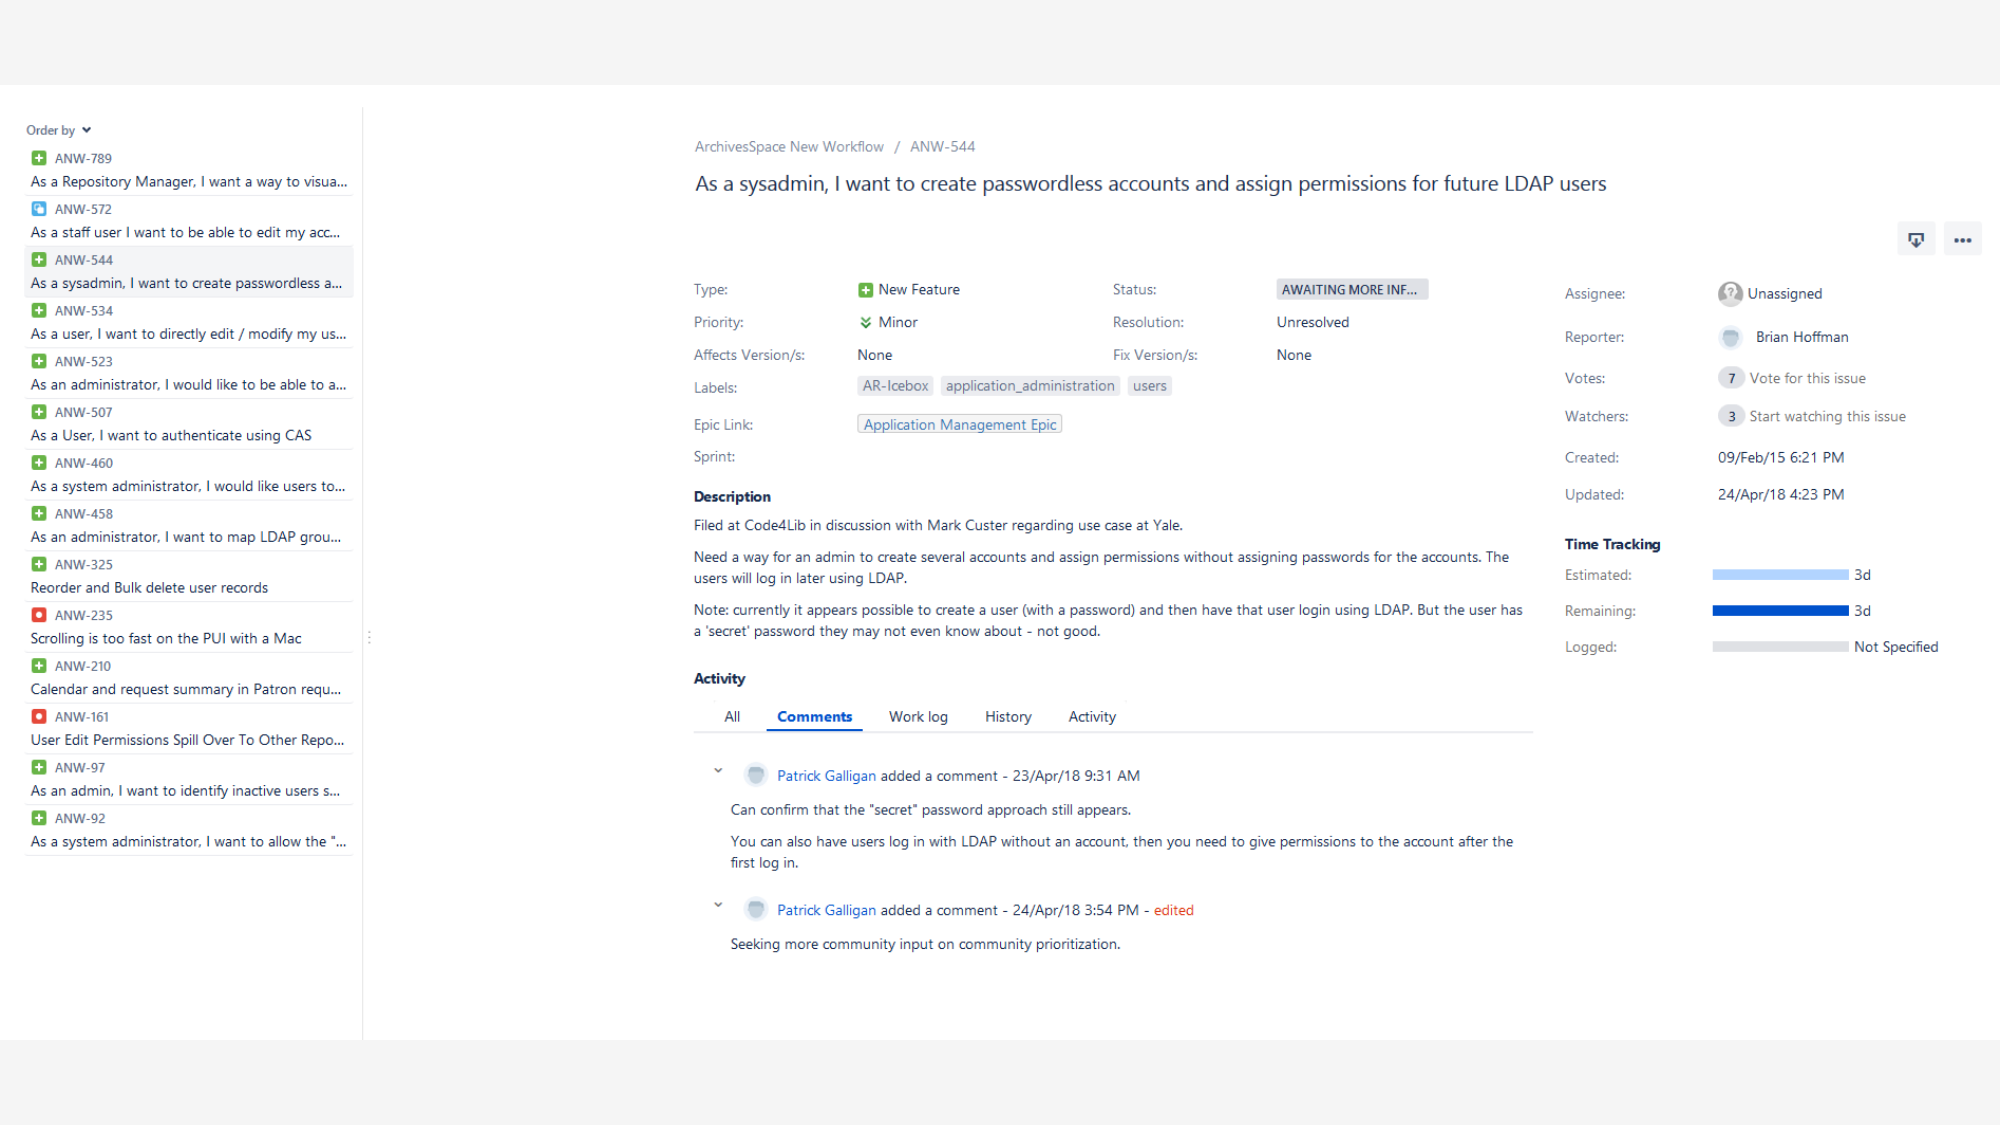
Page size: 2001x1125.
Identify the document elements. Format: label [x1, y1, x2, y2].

picture [0, 85, 2000, 1040]
